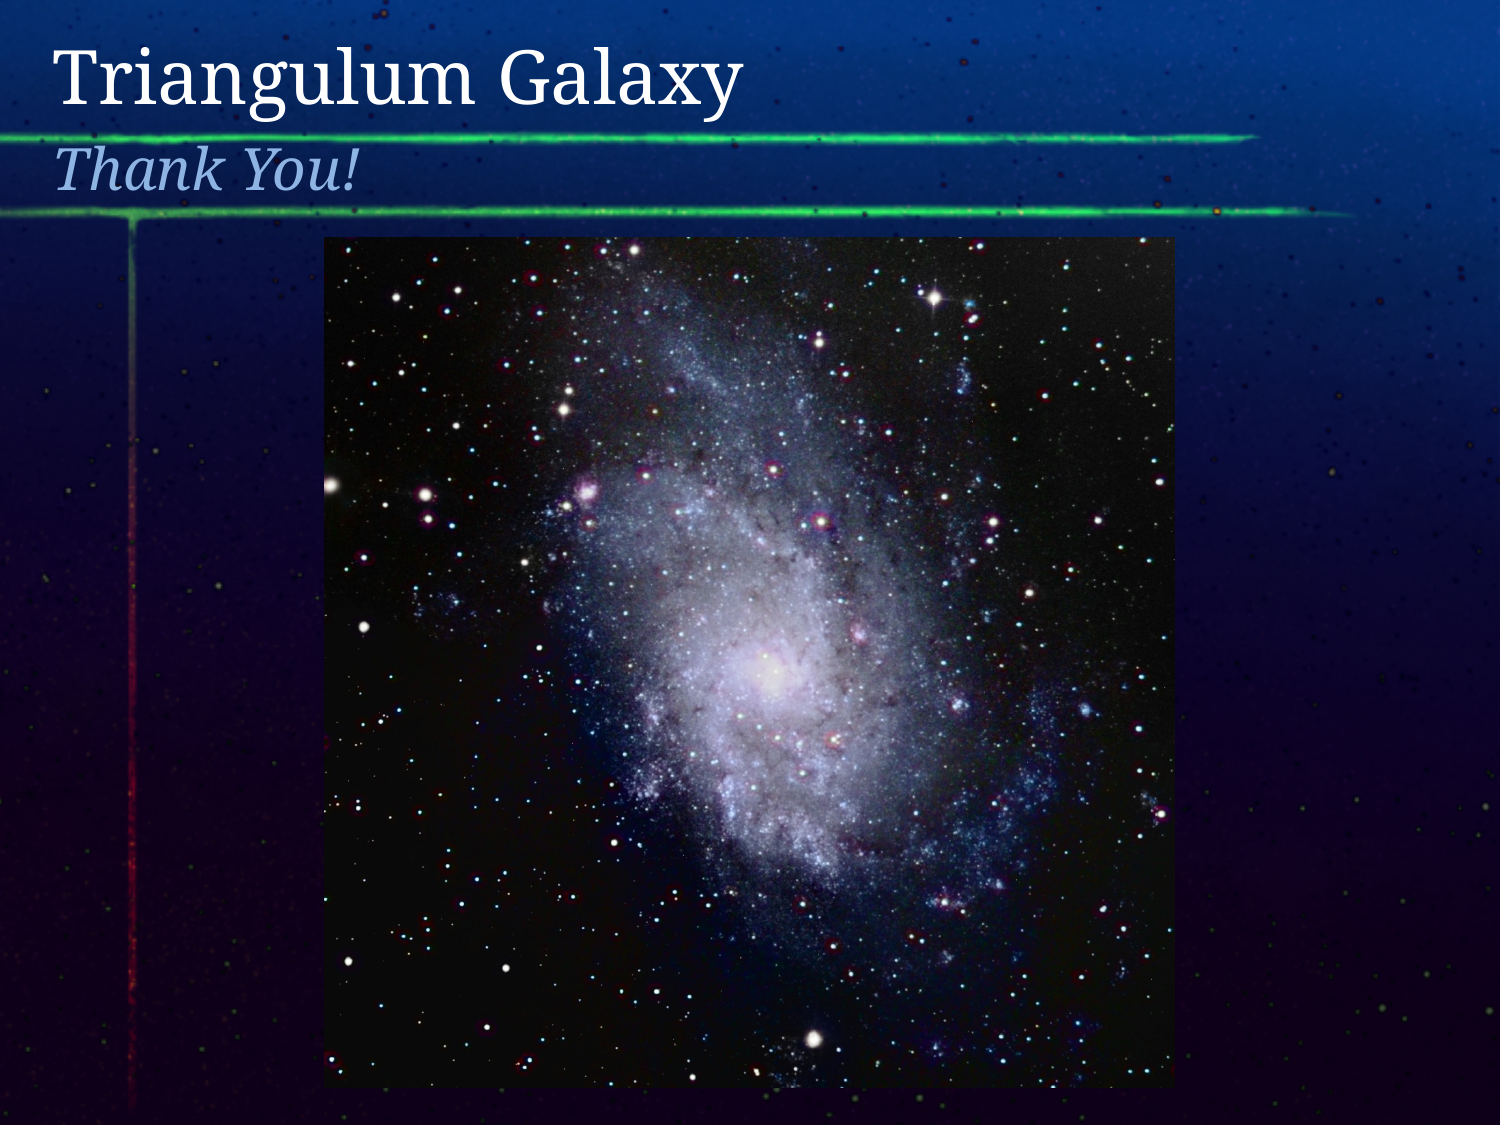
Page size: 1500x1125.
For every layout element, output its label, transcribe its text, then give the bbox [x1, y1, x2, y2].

picture [0, 0, 1500, 1125]
title Triangulum Galaxy [37, 0, 1500, 150]
subtitle Thank You! [37, 125, 1088, 213]
